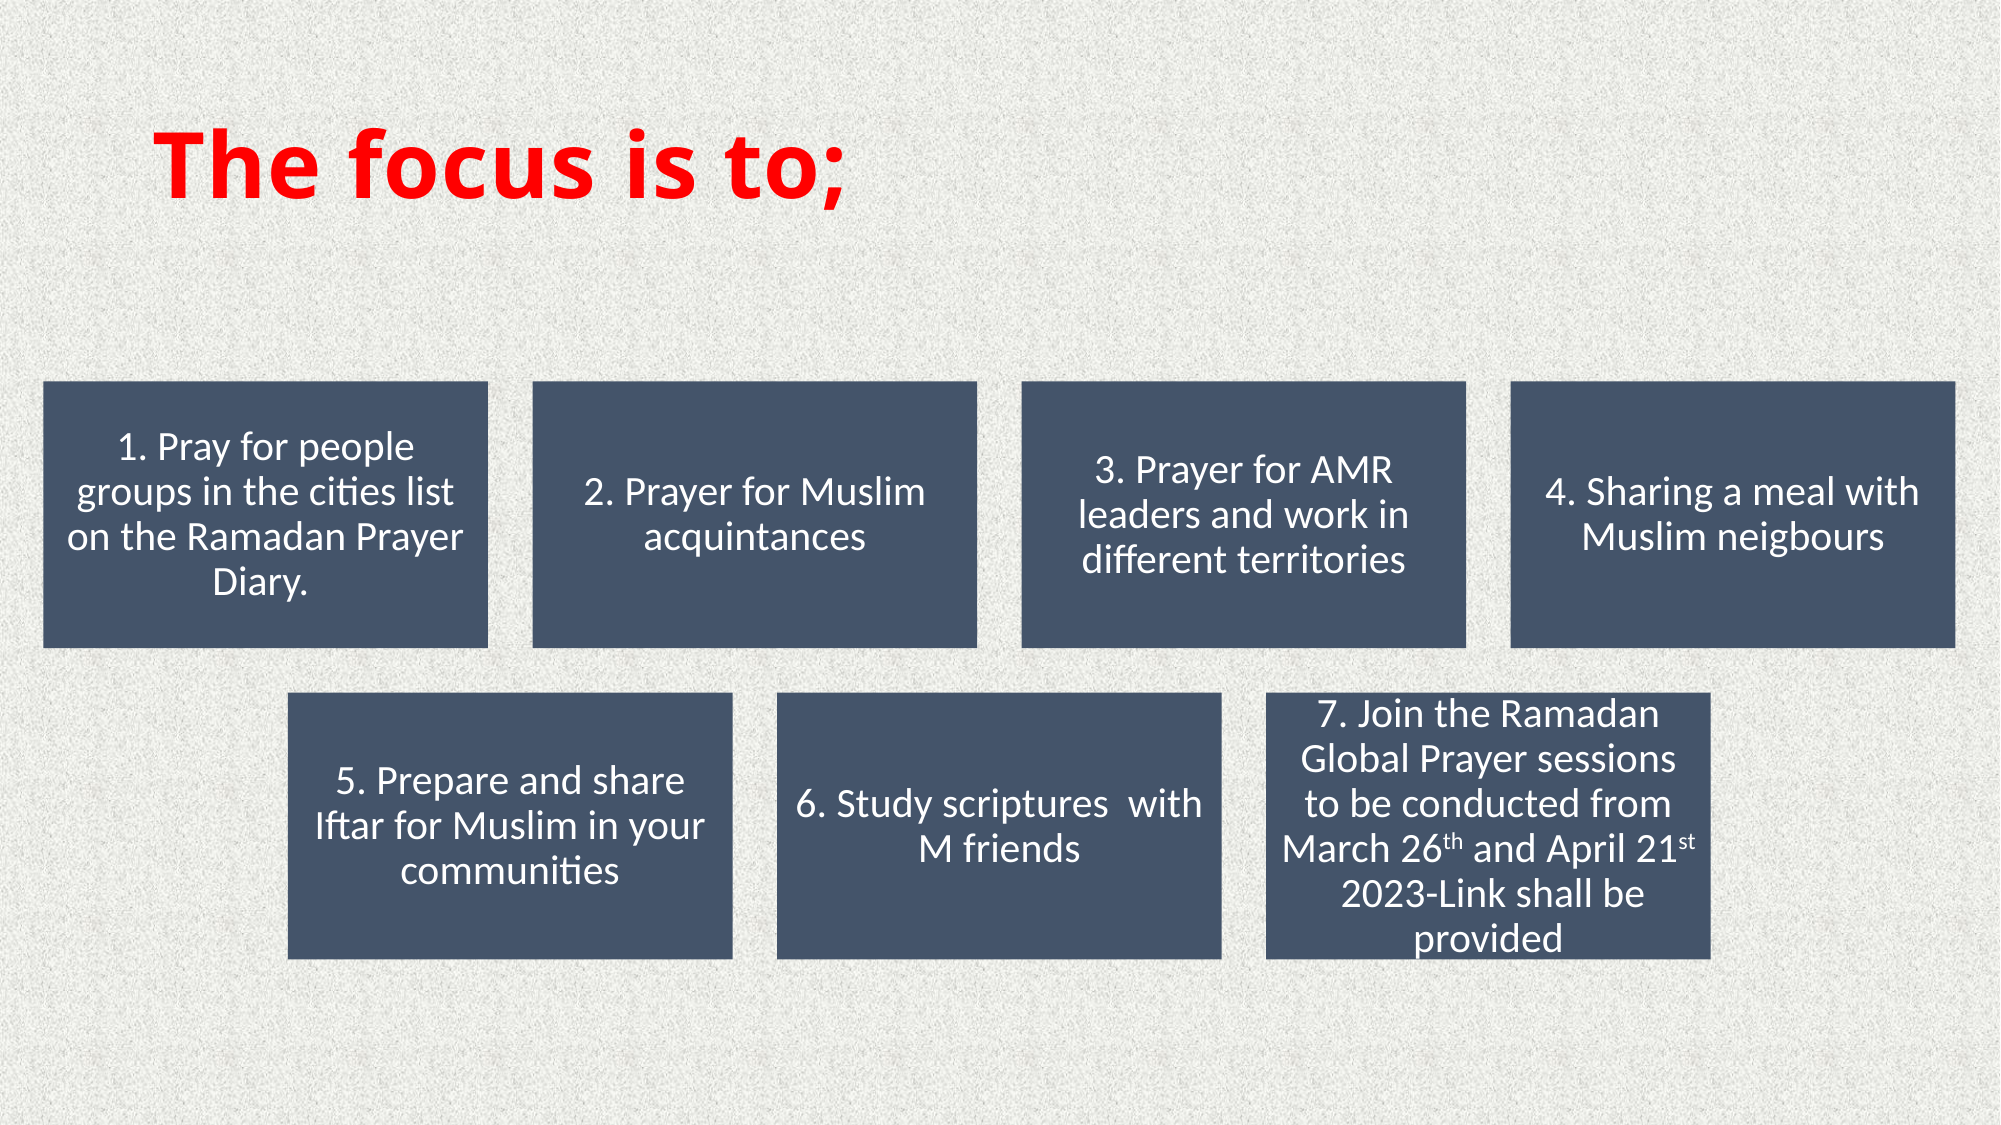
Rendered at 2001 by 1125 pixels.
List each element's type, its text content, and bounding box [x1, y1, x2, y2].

picture [0, 0, 2001, 1125]
title The focus is to; [137, 59, 1863, 234]
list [42, 234, 1956, 1107]
